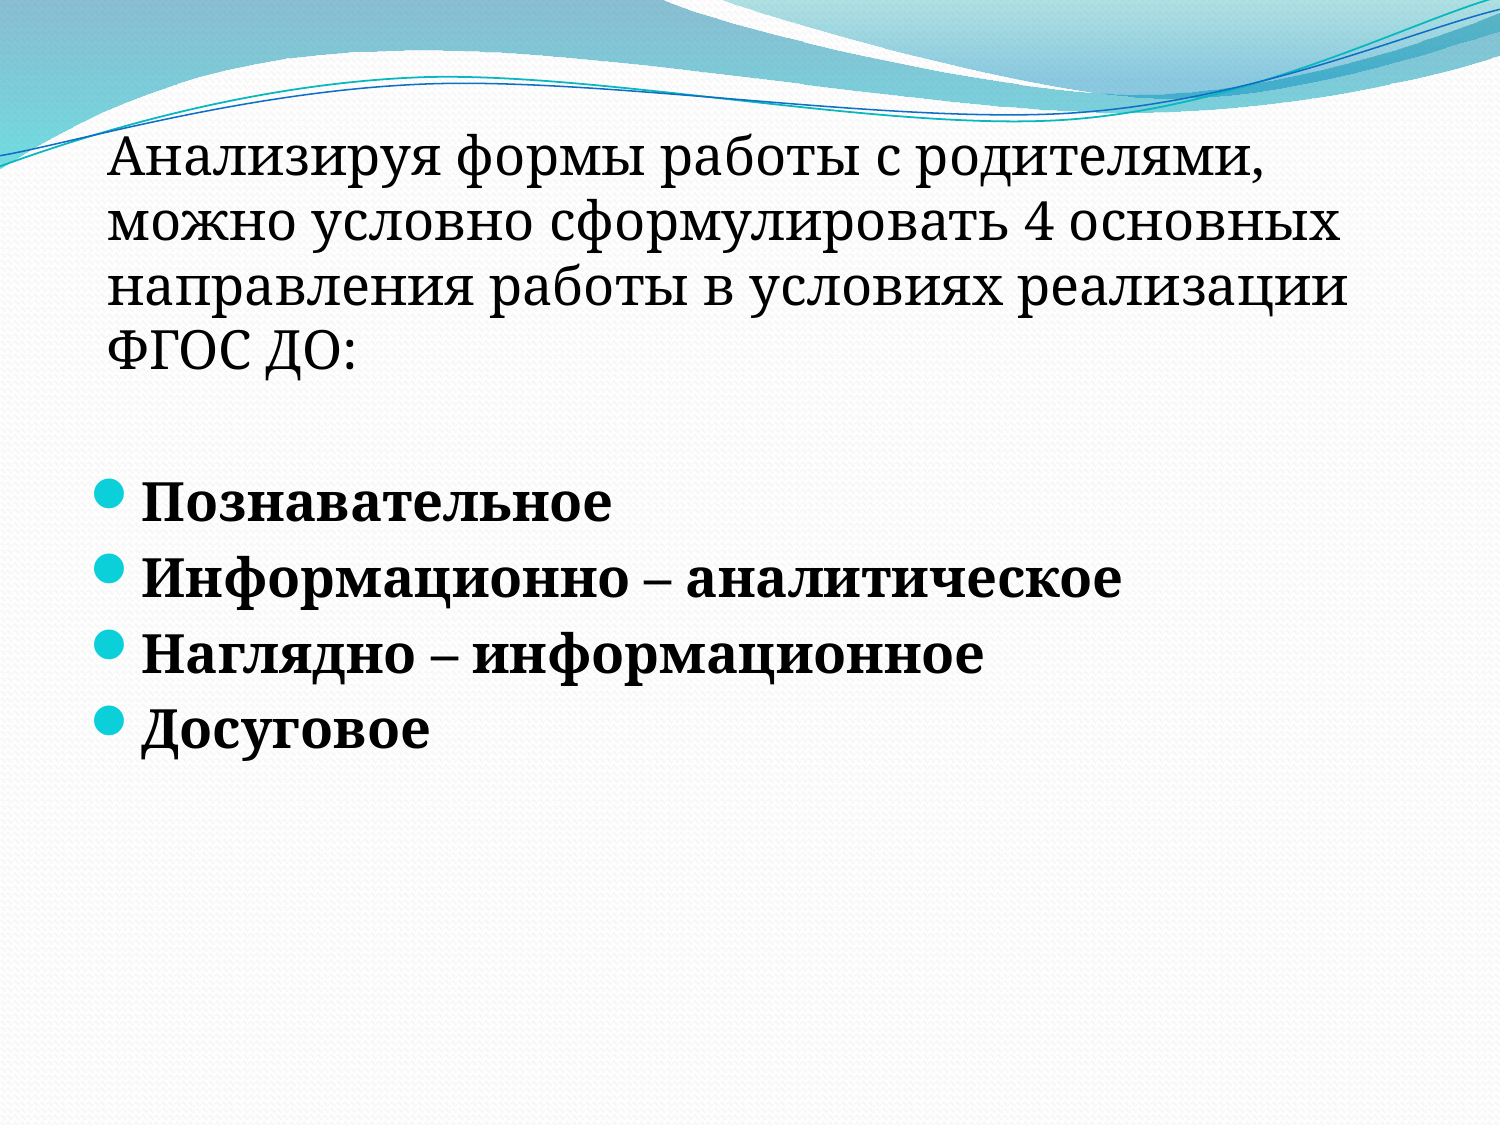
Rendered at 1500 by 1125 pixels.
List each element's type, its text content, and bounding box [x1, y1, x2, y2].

list Анализируя формы работы с родителями, можно условно сформулировать 4 основных направления работы в условиях реализации ФГОС ДО: Познавательное Информационно – аналитическое Наглядно – информационное Досуговое [75, 113, 1425, 1079]
